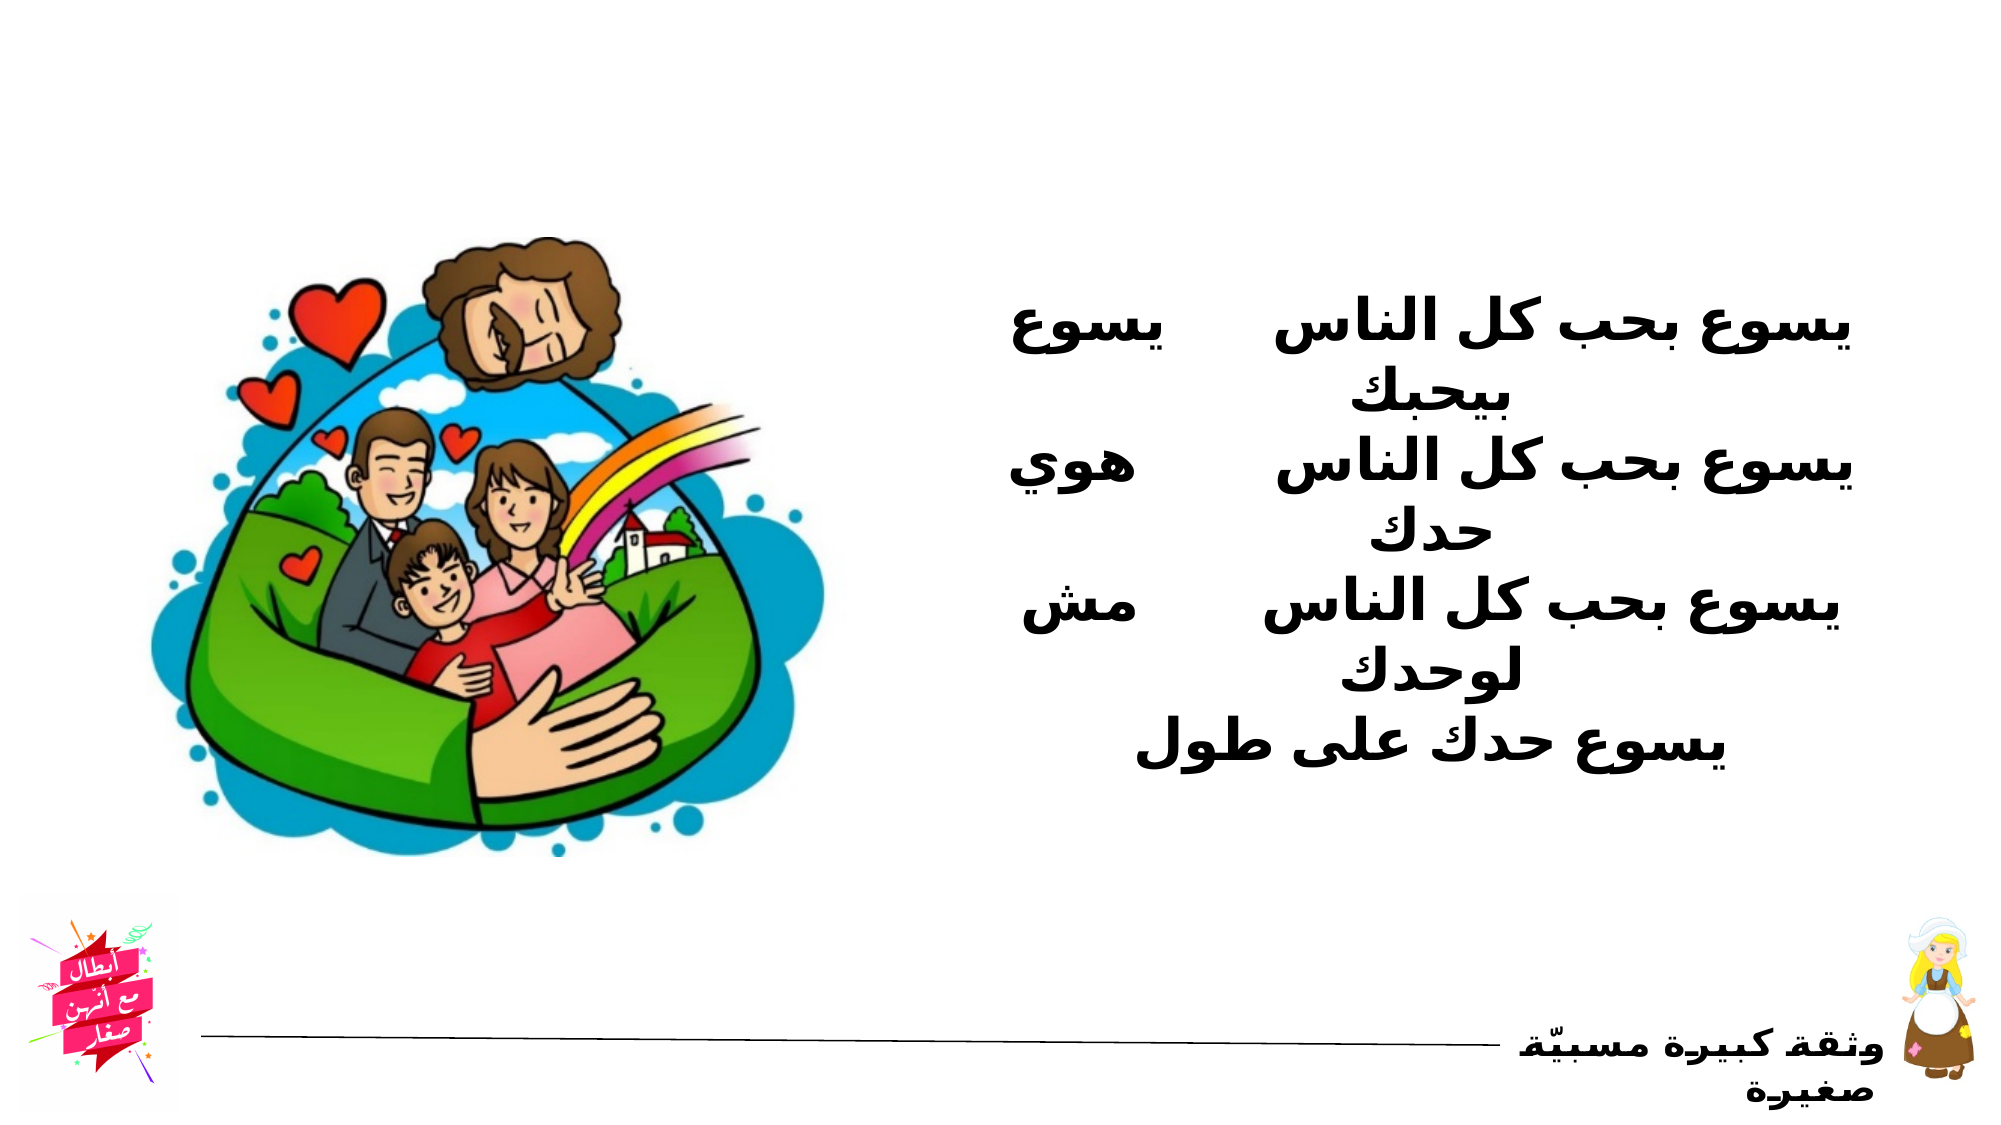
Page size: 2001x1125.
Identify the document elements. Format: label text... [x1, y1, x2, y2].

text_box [200, 1036, 1501, 1046]
text_box يسوع بحب كل الناس يسوع بيحبك يسوع بحب كل الناس هوي حدك يسوع بحب كل الناس مش لوحدك يسوع حدك على طول [937, 275, 1927, 780]
picture [1890, 912, 1989, 1085]
text_box وثقة كبيرة مسبيّة صغيرة [1453, 1011, 1904, 1125]
picture [20, 894, 179, 1112]
picture [74, 237, 902, 858]
